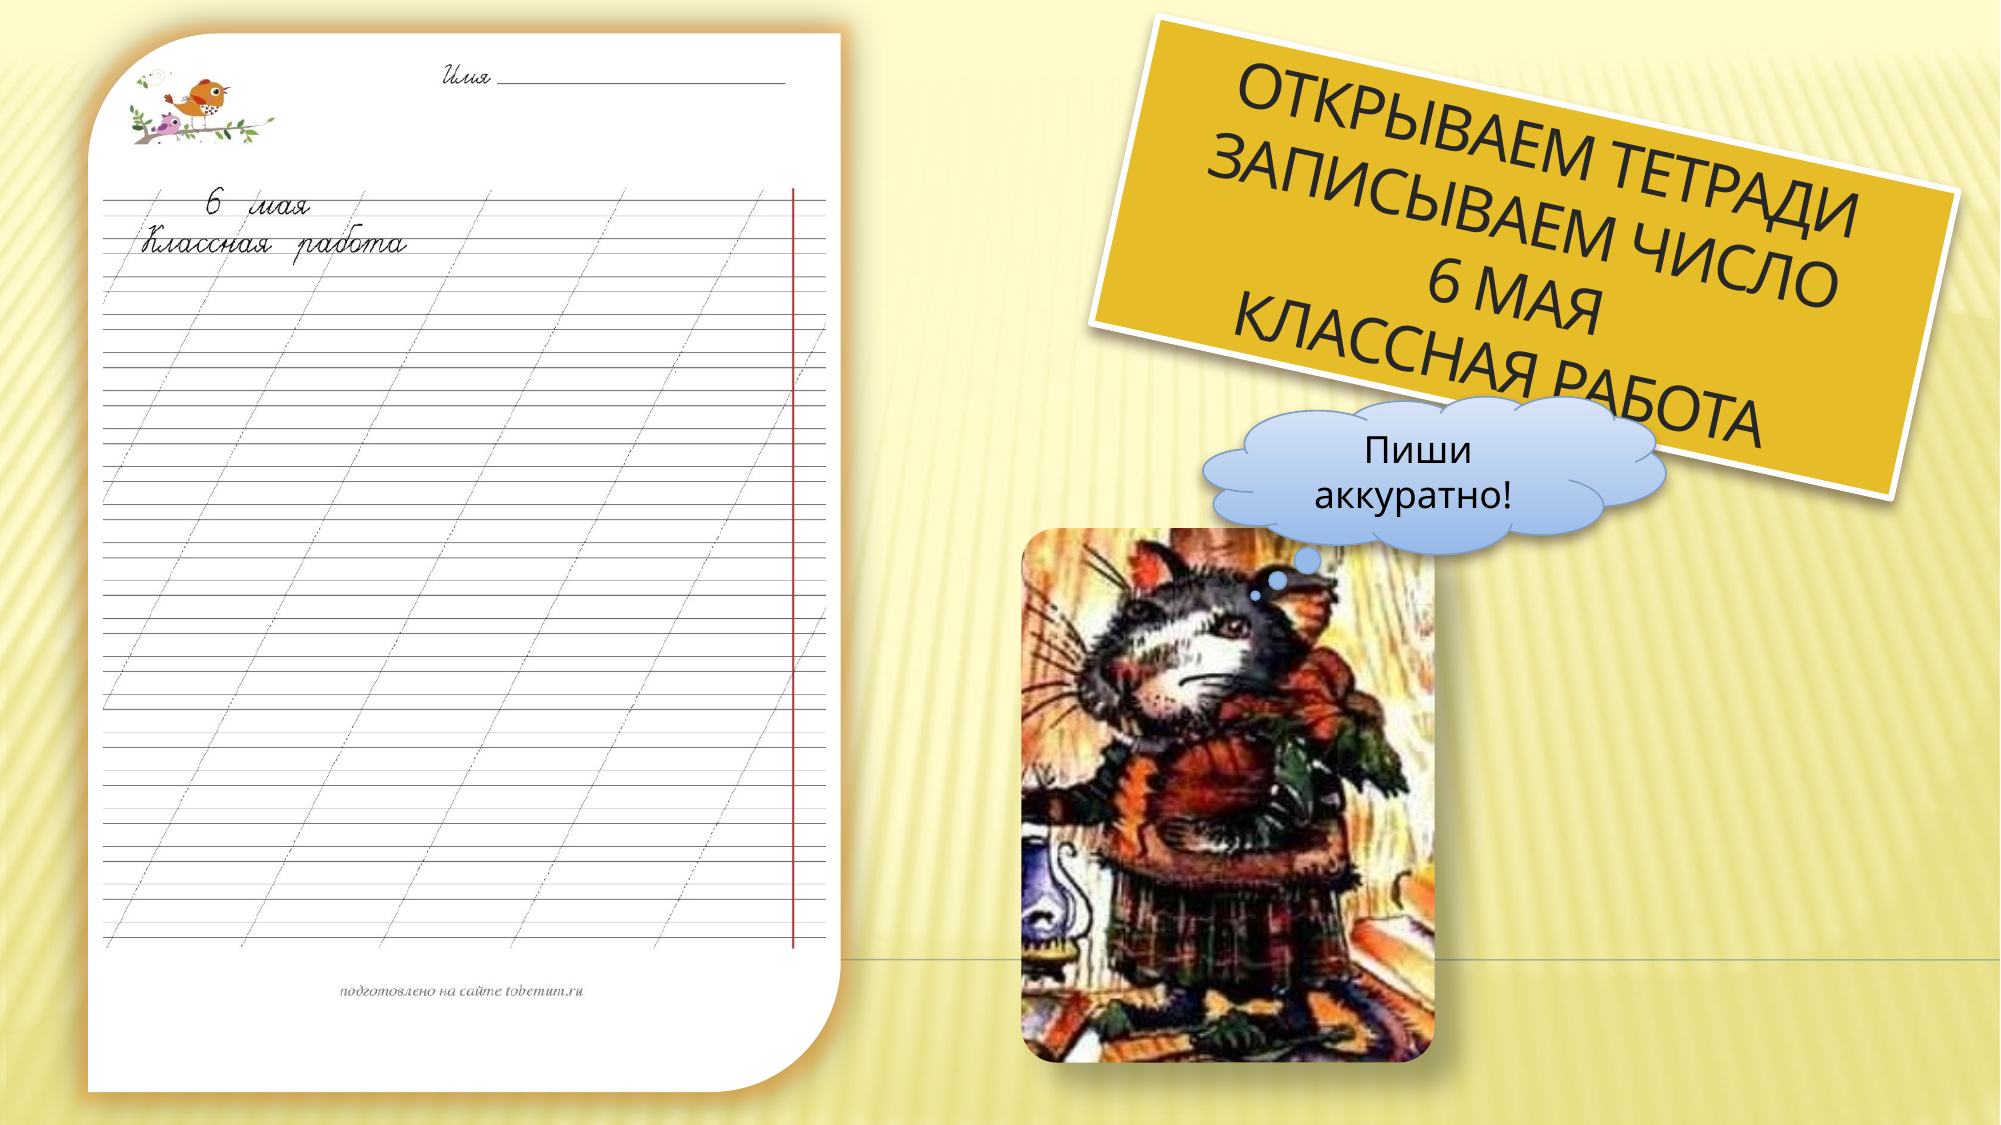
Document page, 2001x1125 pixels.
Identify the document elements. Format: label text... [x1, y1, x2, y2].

picture [1021, 527, 1435, 1063]
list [94, 40, 834, 1086]
text_box Пиши аккуратно! [1202, 395, 1667, 556]
text_box Открываем тетради Записываем число 6 мая Классная работа [1088, 12, 1962, 502]
